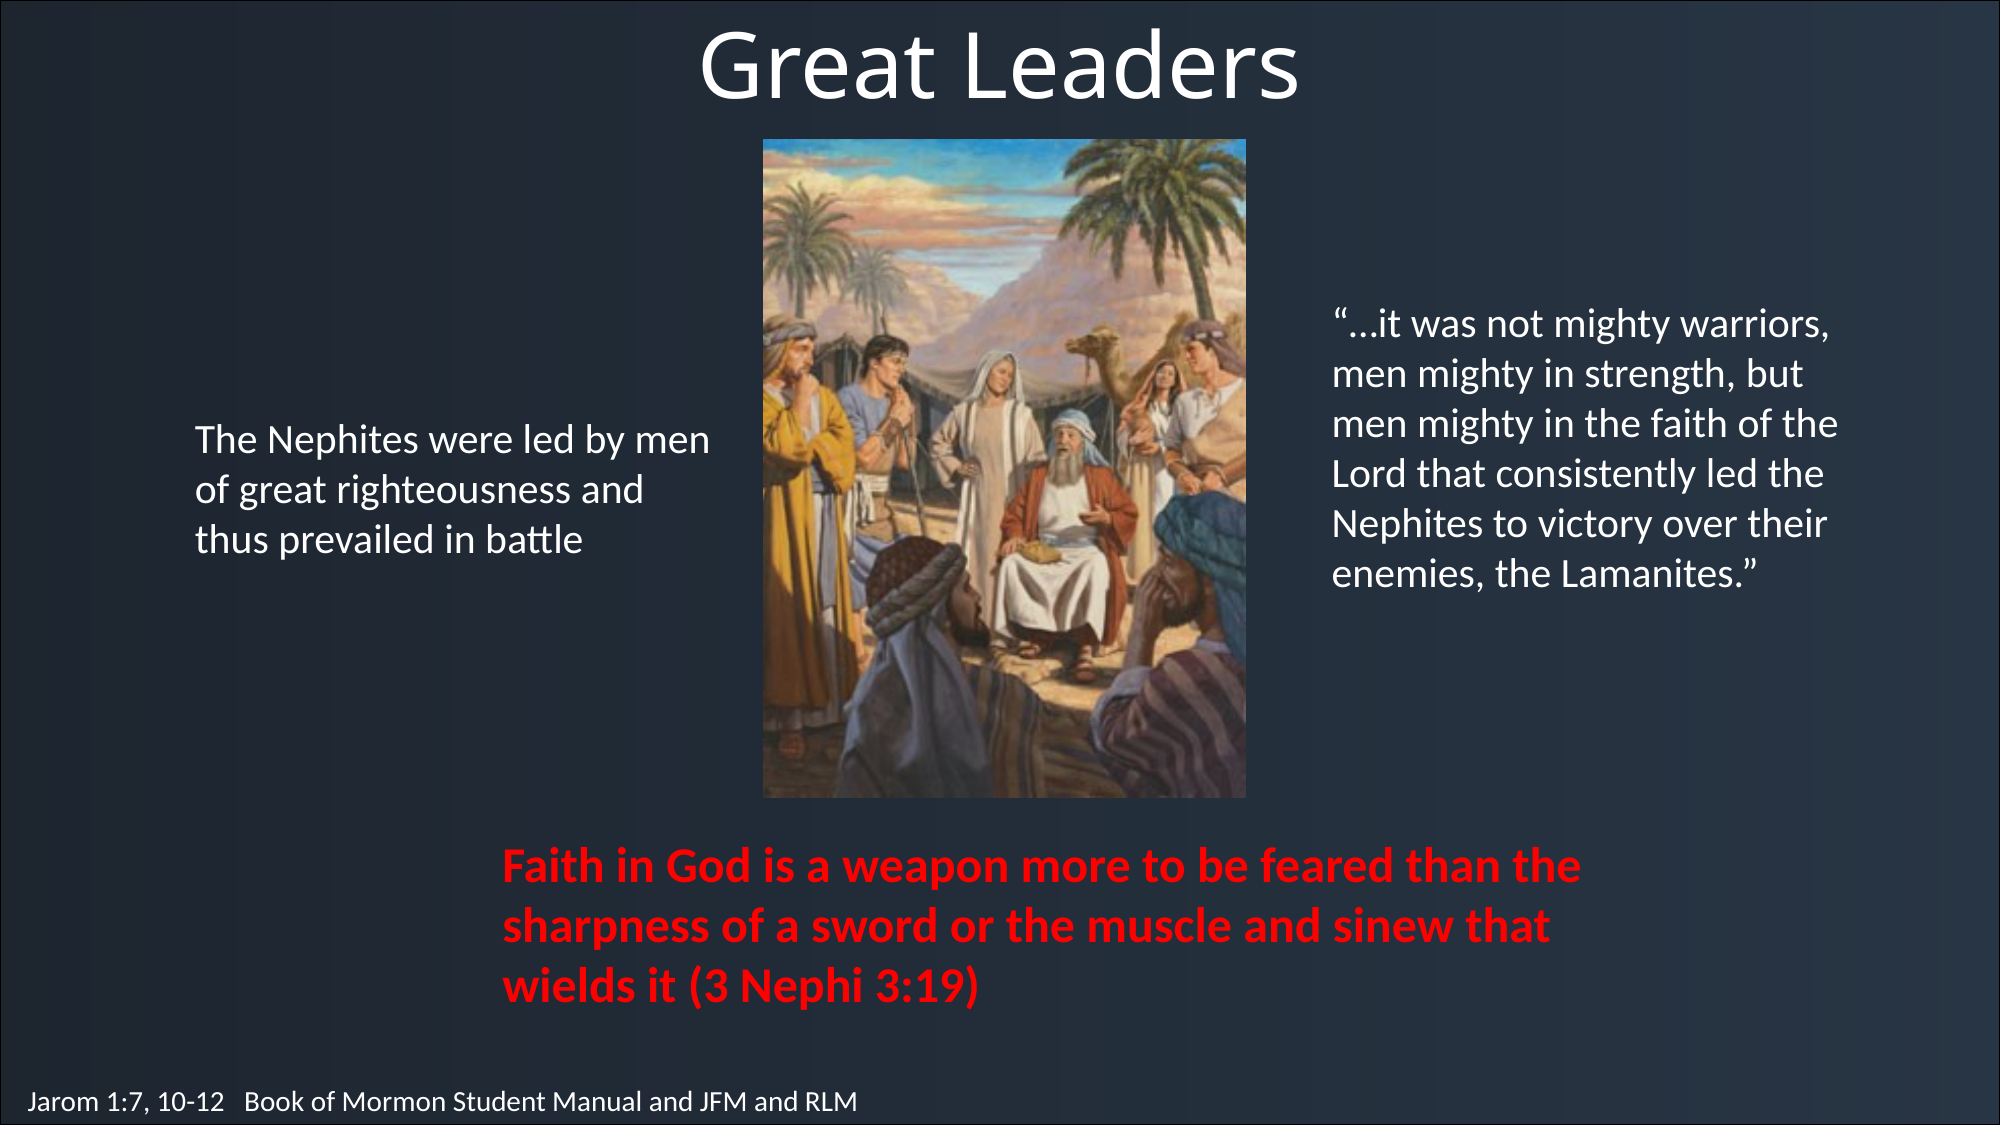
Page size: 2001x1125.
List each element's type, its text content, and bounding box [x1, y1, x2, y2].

text_box The Nephites were led by men of great righteousness and thus prevailed in battle [180, 404, 743, 570]
text_box [0, 0, 2000, 1125]
text_box Faith in God is a weapon more to be feared than the sharpness of a sword or the muscle and sinew that wields it (3 Nephi 3:19) [487, 824, 1638, 1020]
text_box “…it was not mighty warriors, men mighty in strength, but men mighty in the faith of the Lord that consistently led the Nephites to victory over their enemies, the Lamanites.” [1316, 288, 1880, 604]
picture [763, 138, 1246, 798]
text_box Jarom 1:7, 10-12 Book of Mormon Student Manual and JFM and RLM [12, 1074, 1051, 1125]
text_box Great Leaders [249, 0, 1750, 125]
